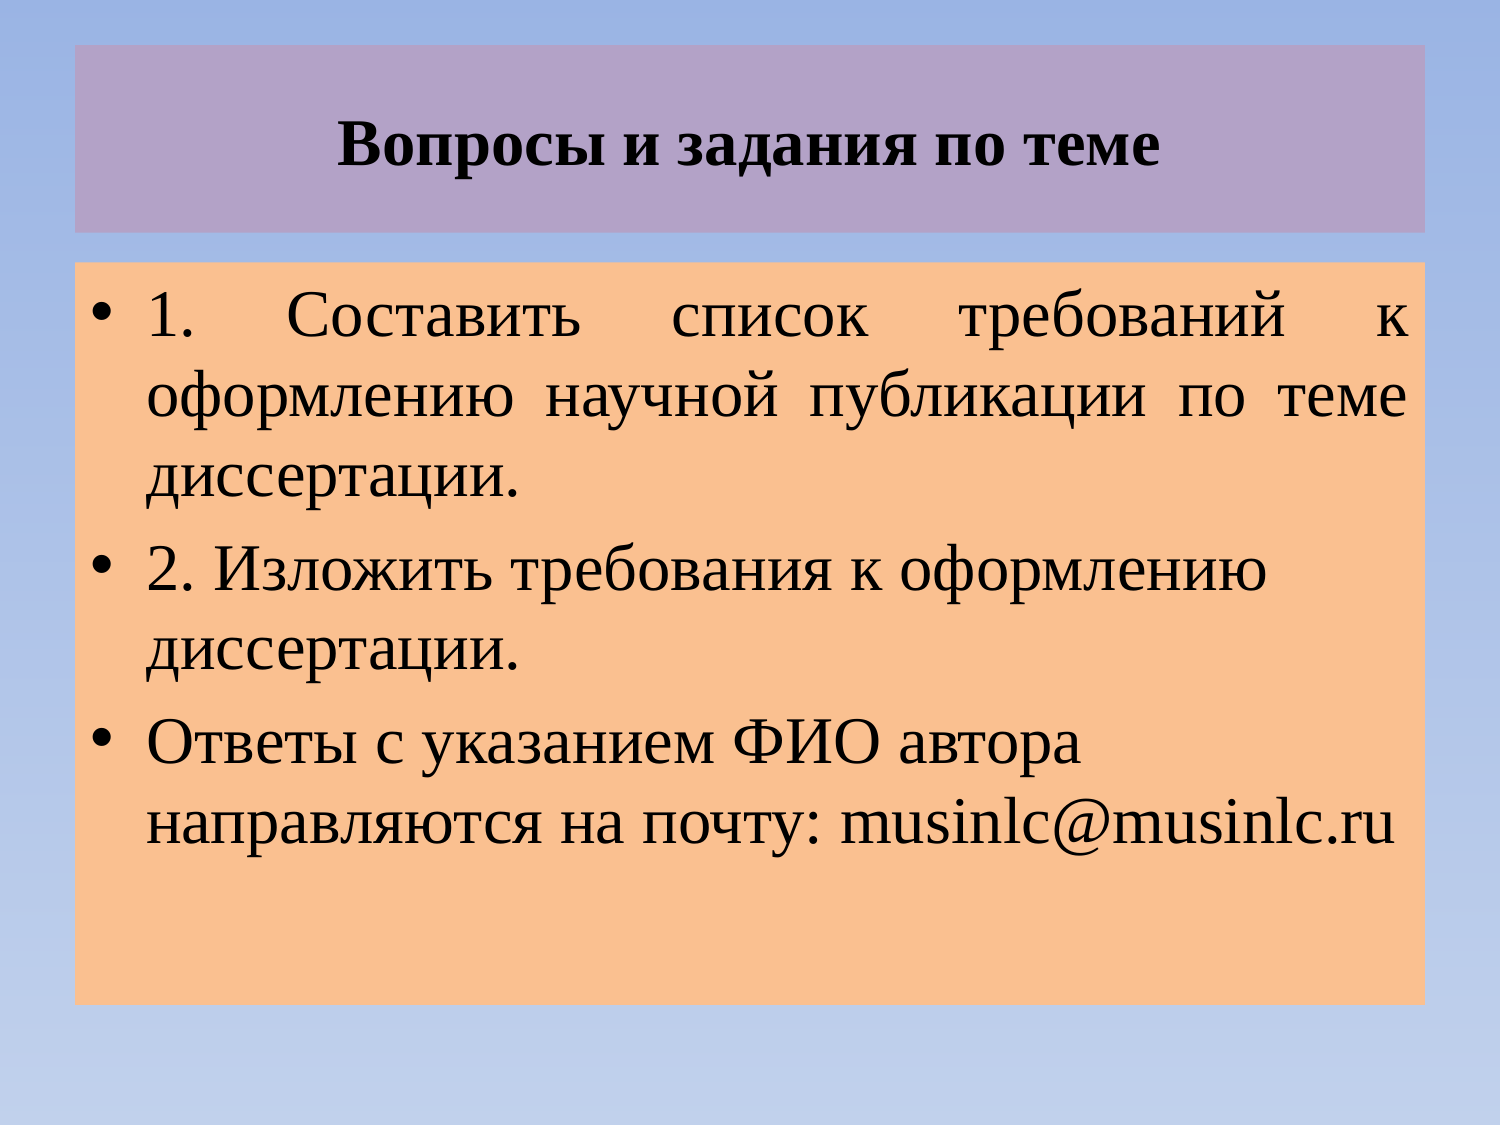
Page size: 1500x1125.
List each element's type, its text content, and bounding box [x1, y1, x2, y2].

title Вопросы и задания по теме [75, 45, 1425, 233]
list 1. Составить список требований к оформлению научной публикации по теме диссертации. 2. Изложить требования к оформлению диссертации. Ответы с указанием ФИО автора направляются на почту: musinlc@musinlc.ru [75, 262, 1425, 1005]
